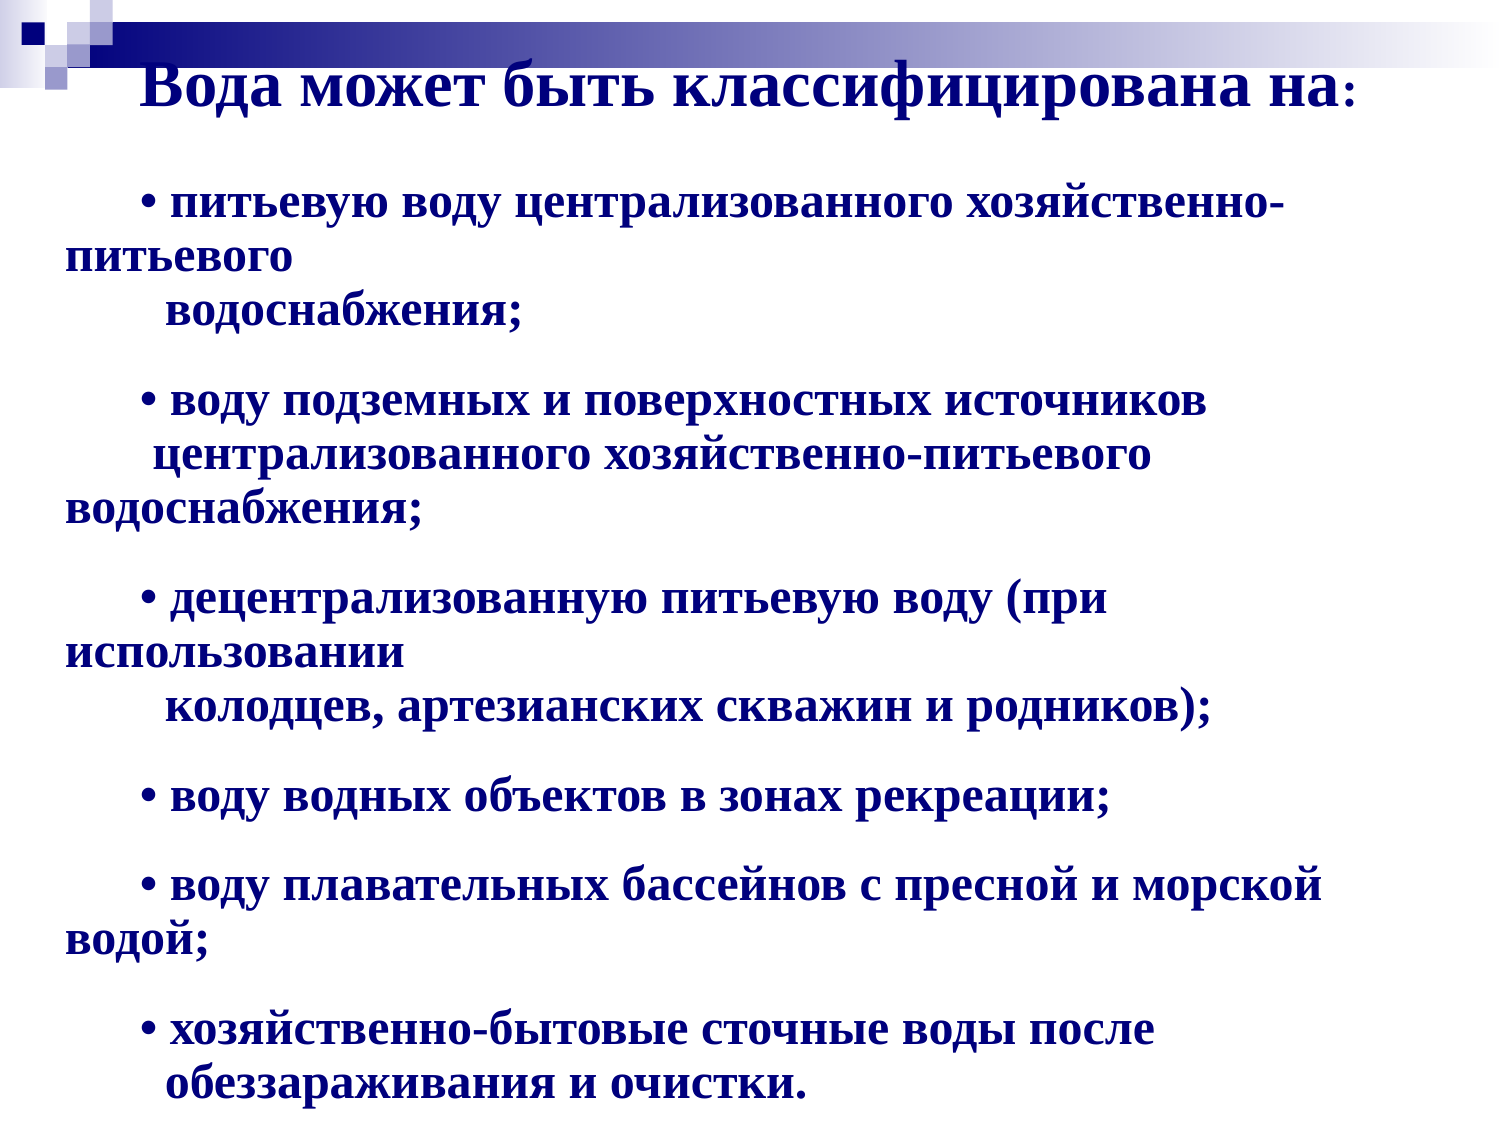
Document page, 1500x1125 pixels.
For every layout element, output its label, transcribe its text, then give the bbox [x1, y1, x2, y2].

text_box Вода может быть классифицирована на: • питьевую воду централизованного хозяйственно-питьевого водоснабжения; • воду подземных и поверхностных источников централизованного хозяйственно-питьевого водоснабжения; • децентрализованную питьевую воду (при использовании колодцев, артезианских скважин и родников); • воду водных объектов в зонах рекреации; • воду плавательных бассейнов с пресной и морской водой; • хозяйственно-бытовые сточные воды после обеззараживания и очистки. [49, 41, 1475, 1117]
